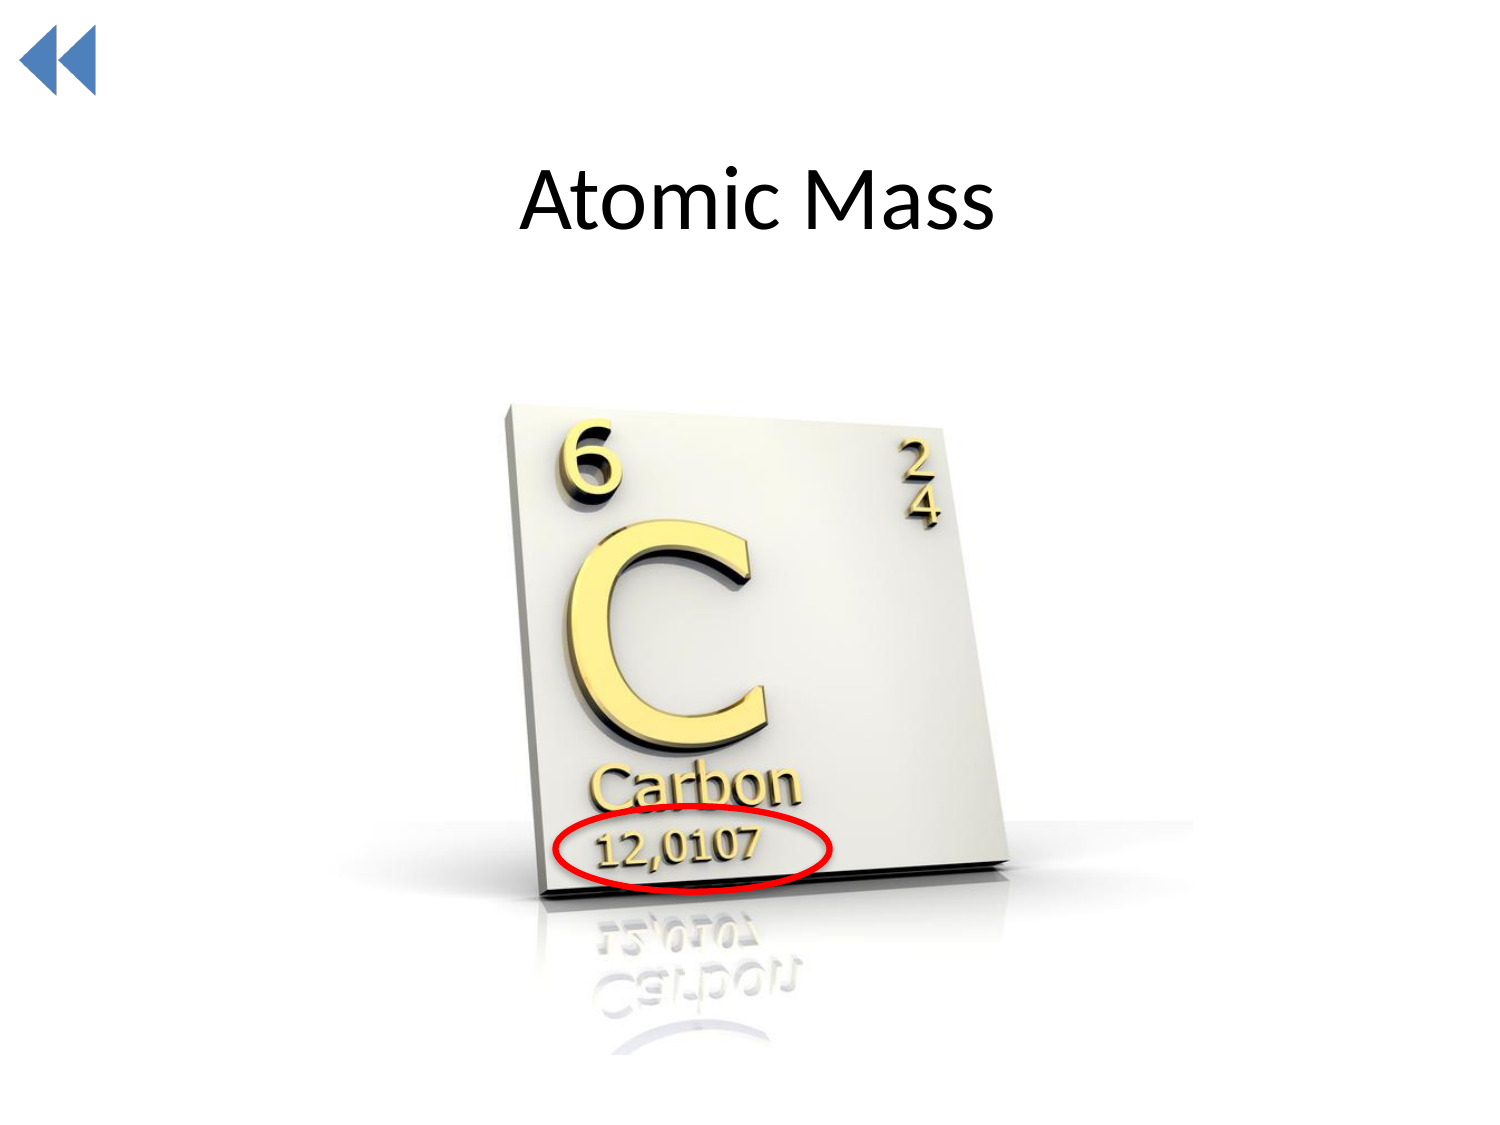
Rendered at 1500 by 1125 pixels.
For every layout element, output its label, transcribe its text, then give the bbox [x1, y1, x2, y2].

text_box [0, 0, 121, 121]
text_box Atomic Mass [120, 96, 1396, 289]
picture [72, 311, 1423, 1055]
